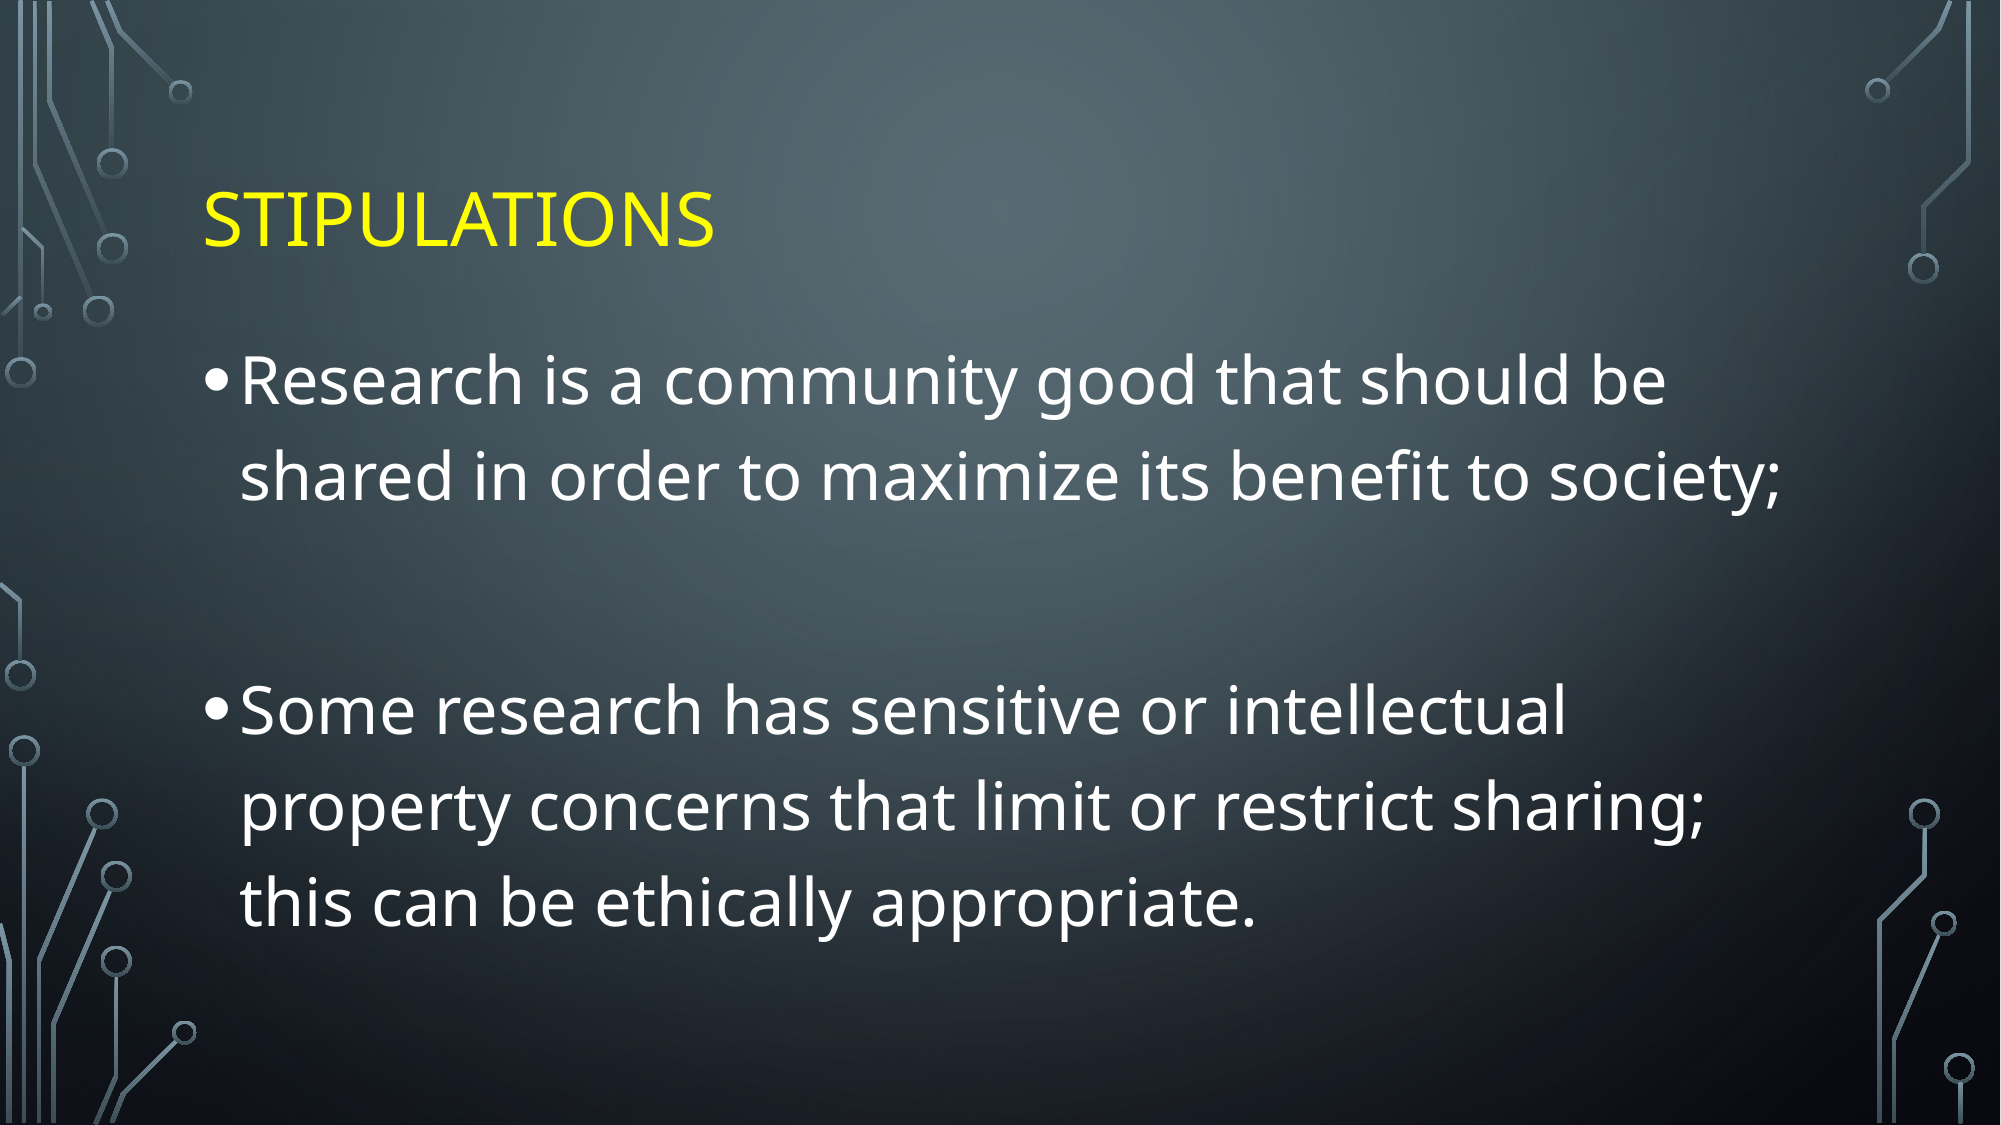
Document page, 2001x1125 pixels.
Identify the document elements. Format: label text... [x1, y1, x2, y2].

list Research is a community good that should be shared in order to maximize its benefit to society; Some research has sensitive or intellectual property concerns that limit or restrict sharing; this can be ethically appropriate. [187, 314, 1813, 896]
title Stipulations [187, 101, 1813, 314]
